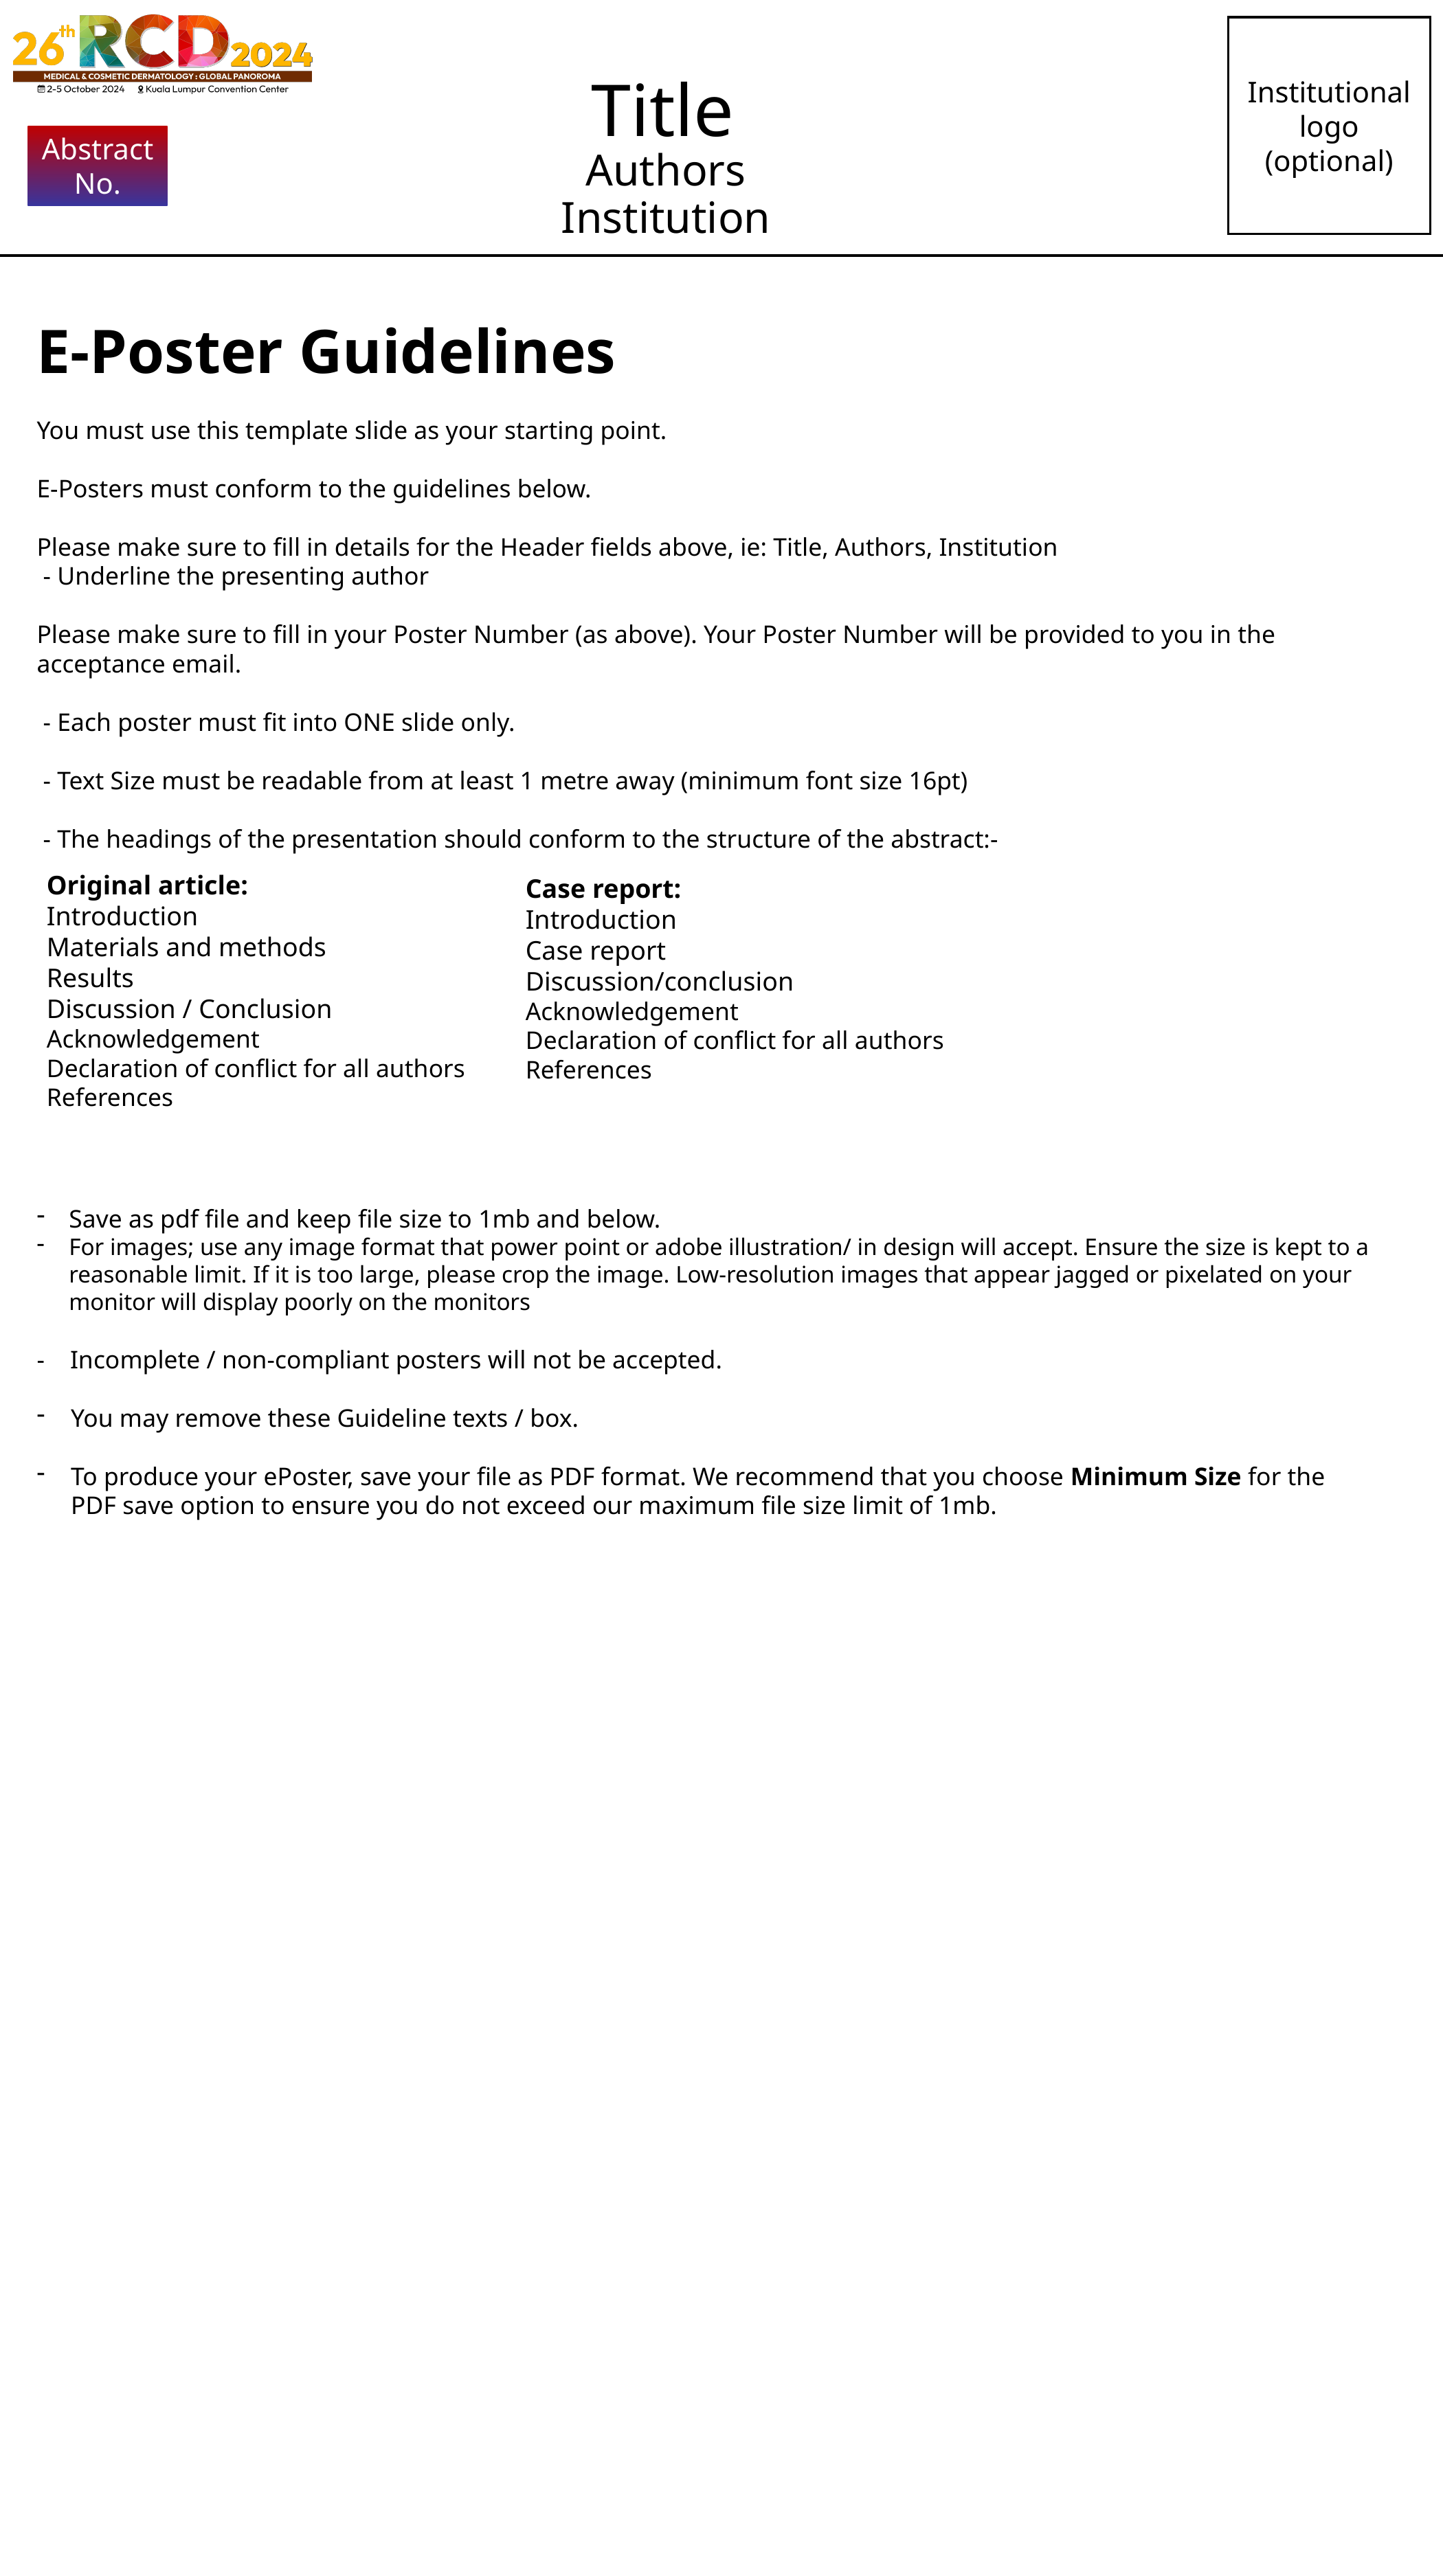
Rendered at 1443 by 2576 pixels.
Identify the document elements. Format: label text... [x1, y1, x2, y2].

text_box Original article: Introduction Materials and methods Results Discussion / Conclusion Acknowledgement Declaration of conflict for all authors References [36, 863, 526, 1146]
text_box Title [242, 59, 1084, 157]
text_box E-Poster Guidelines You must use this template slide as your starting point. E-Posters must conform to the guidelines below. Please make sure to fill in details for the Header fields above, ie: Title, Authors, Institution - Underline the presenting author Please make sure to fill in your Poster Number (as above). Your Poster Number will be provided to you in the acceptance email. - Each poster must fit into ONE slide only. - Text Size must be readable from at least 1 metre away (minimum font size 16pt) - The headings of the presentation should conform to the structure of the abstract:- Save as pdf file and keep file size to 1mb and below. For images; use any image format that power point or adobe illustration/ in design will accept. Ensure the size is kept to a reasonable limit. If it is too large, please crop the image. Low-resolution images that appear jagged or pixelated on your monitor will display poorly on the monitors - Incomplete / non-compliant posters will not be accepted. You may remove these Guideline texts / box. To produce your ePoster, save your file as PDF format. We recommend that you choose Minimum Size for the PDF save option to ensure you do not exceed our maximum file size limit of 1mb. [25, 308, 1383, 2518]
text_box Case report: Introduction Case report Discussion/conclusion Acknowledgement Declaration of conflict for all authors References [515, 867, 1005, 1118]
text_box Institutional logo (optional) [1228, 16, 1431, 234]
text_box Abstract No. [27, 126, 168, 206]
picture [12, 13, 313, 95]
text_box Institution [245, 185, 1087, 248]
text_box Authors [245, 137, 1087, 200]
